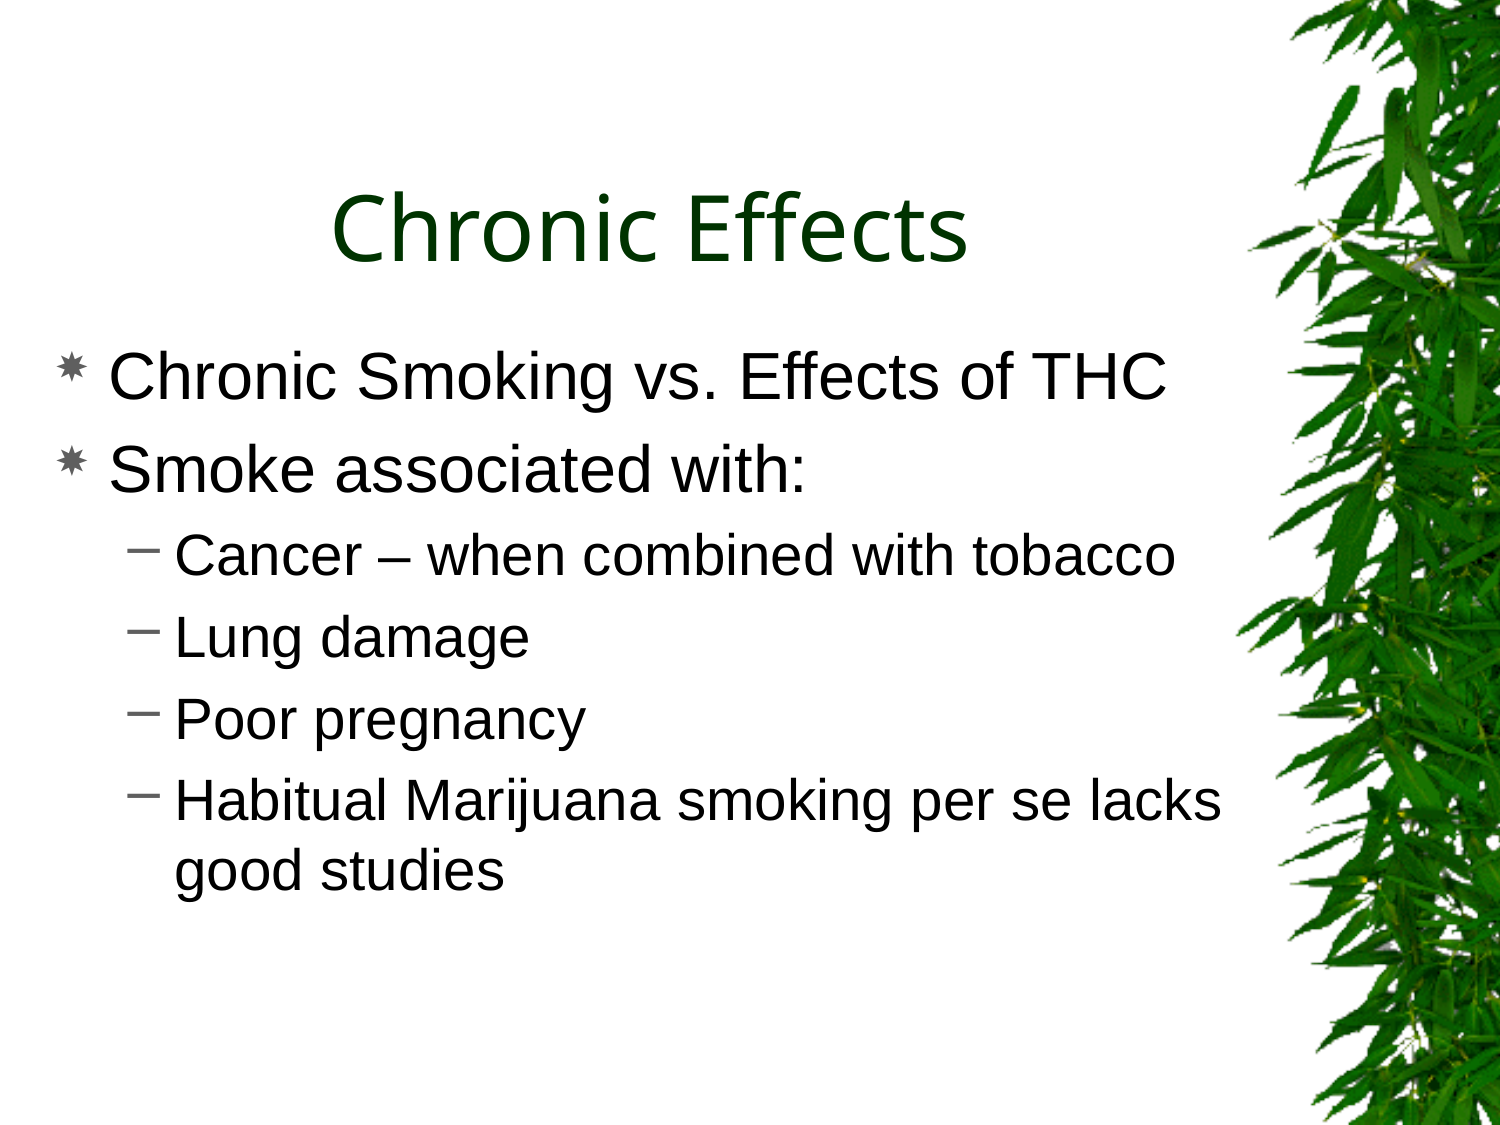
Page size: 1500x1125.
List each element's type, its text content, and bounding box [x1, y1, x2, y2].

list Chronic Smoking vs. Effects of THC Smoke associated with: Cancer – when combined with tobacco Lung damage Poor pregnancy Habitual Marijuana smoking per se lacks good studies [37, 324, 1276, 1001]
picture [1206, 0, 1500, 1125]
title Chronic Effects [37, 162, 1263, 288]
